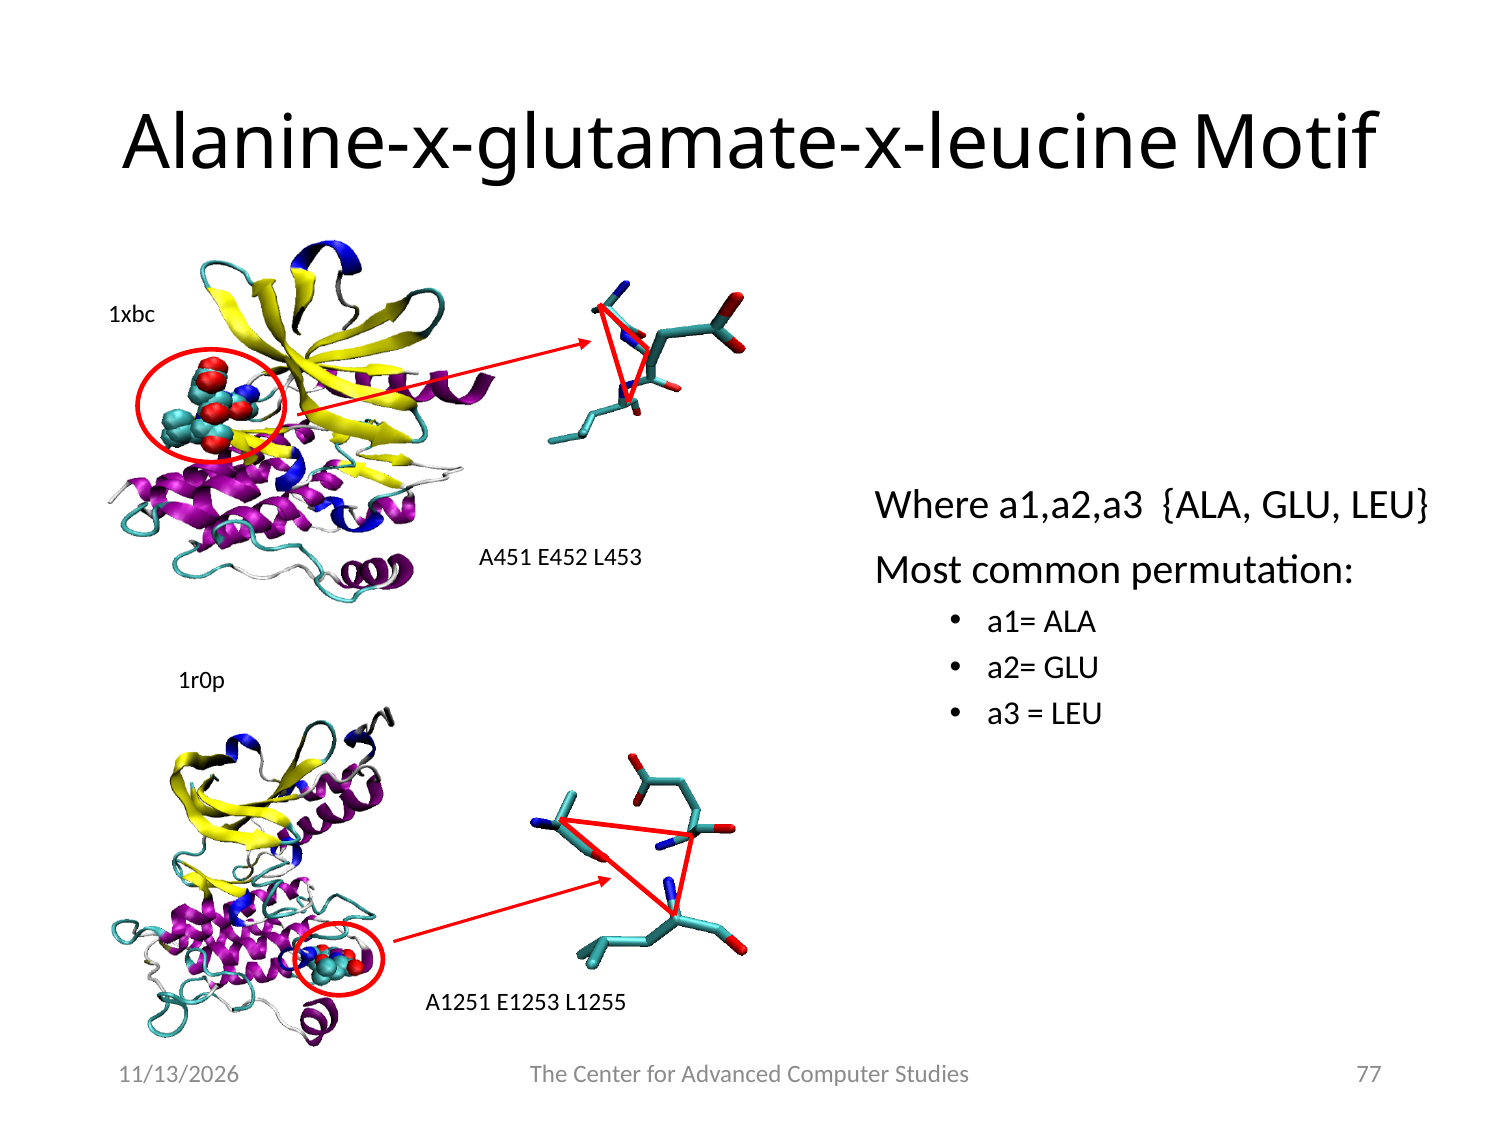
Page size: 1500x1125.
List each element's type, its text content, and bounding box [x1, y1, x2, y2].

footer The Center for Advanced Computer Studies [496, 1042, 1004, 1103]
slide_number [103, 1058, 441, 1103]
title Alanine-x-glutamate-x-leucine Motif [103, 59, 1397, 229]
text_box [88, 228, 776, 1058]
slide_number 77 [1059, 1042, 1397, 1103]
